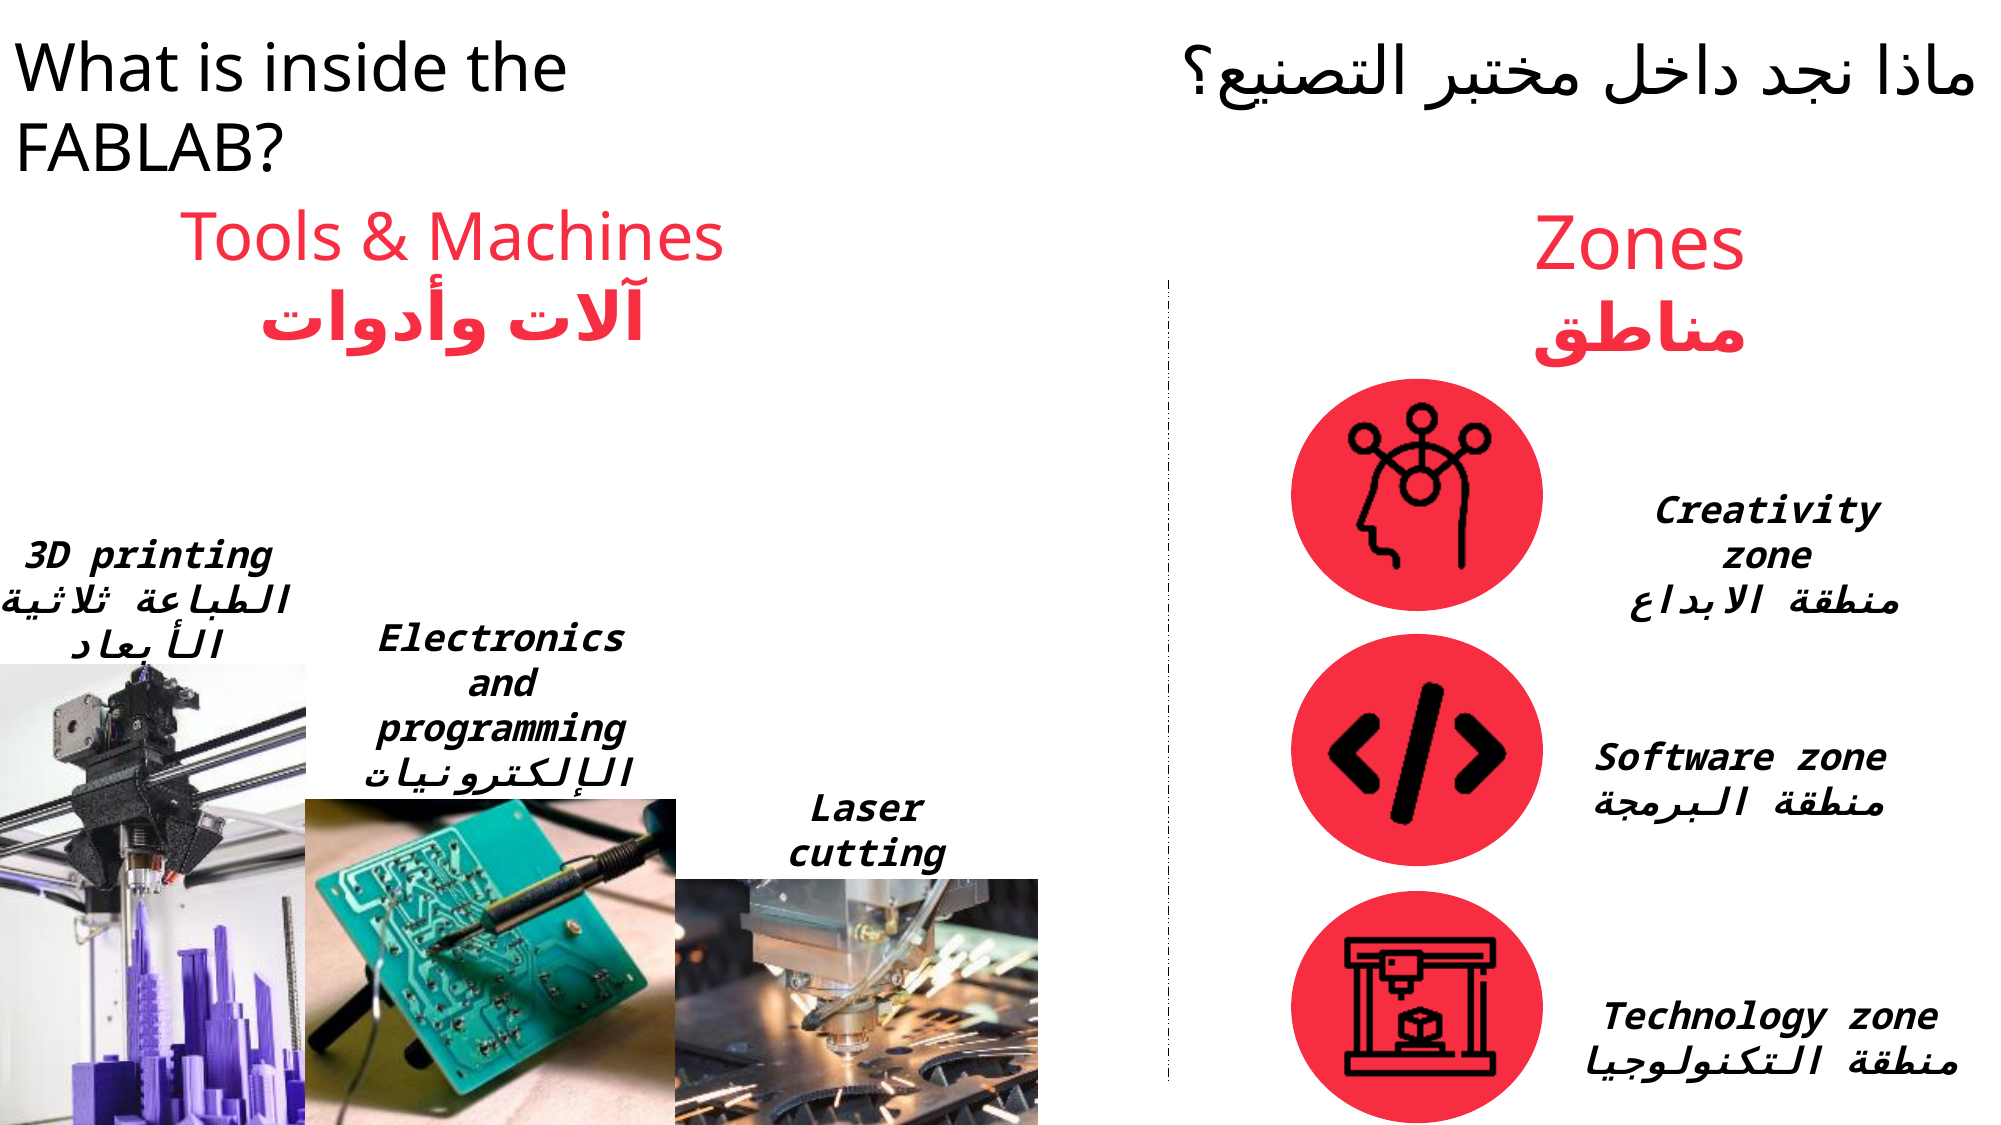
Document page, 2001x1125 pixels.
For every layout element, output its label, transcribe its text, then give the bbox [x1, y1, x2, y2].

text_box ماذا نجد داخل مختبر التصنيع؟ [1164, 20, 1995, 134]
text_box Electronics and programming الإلكترونيات والبرمجة [319, 599, 680, 702]
text_box [1327, 576, 1508, 612]
text_box Zones مناطق [1517, 187, 1764, 373]
text_box [1291, 424, 1317, 566]
text_box [1347, 378, 1487, 398]
text_box Laser cutting القص بالليزر [711, 768, 1017, 870]
text_box [1291, 683, 1314, 817]
text_box [1521, 684, 1543, 816]
text_box [1331, 633, 1503, 665]
text_box Technology zone منطقة التكنولوجيا [1555, 976, 1980, 1070]
text_box [1291, 890, 1543, 1124]
picture [1332, 931, 1509, 1083]
text_box 3D printing الطباعة ثلاثية الأبعاد [0, 516, 329, 666]
text_box [1523, 432, 1543, 558]
text_box Software zone منطقة البرمجة [1556, 717, 1922, 811]
text_box What is inside the FABLAB? [0, 17, 831, 130]
text_box [1341, 843, 1493, 867]
text_box Creativity zone منطقة الابداع [1582, 471, 1948, 565]
picture [1317, 398, 1523, 576]
picture [0, 664, 1038, 1125]
picture [1314, 665, 1521, 843]
text_box Tools & Machines آلات وأدوات [165, 186, 742, 362]
